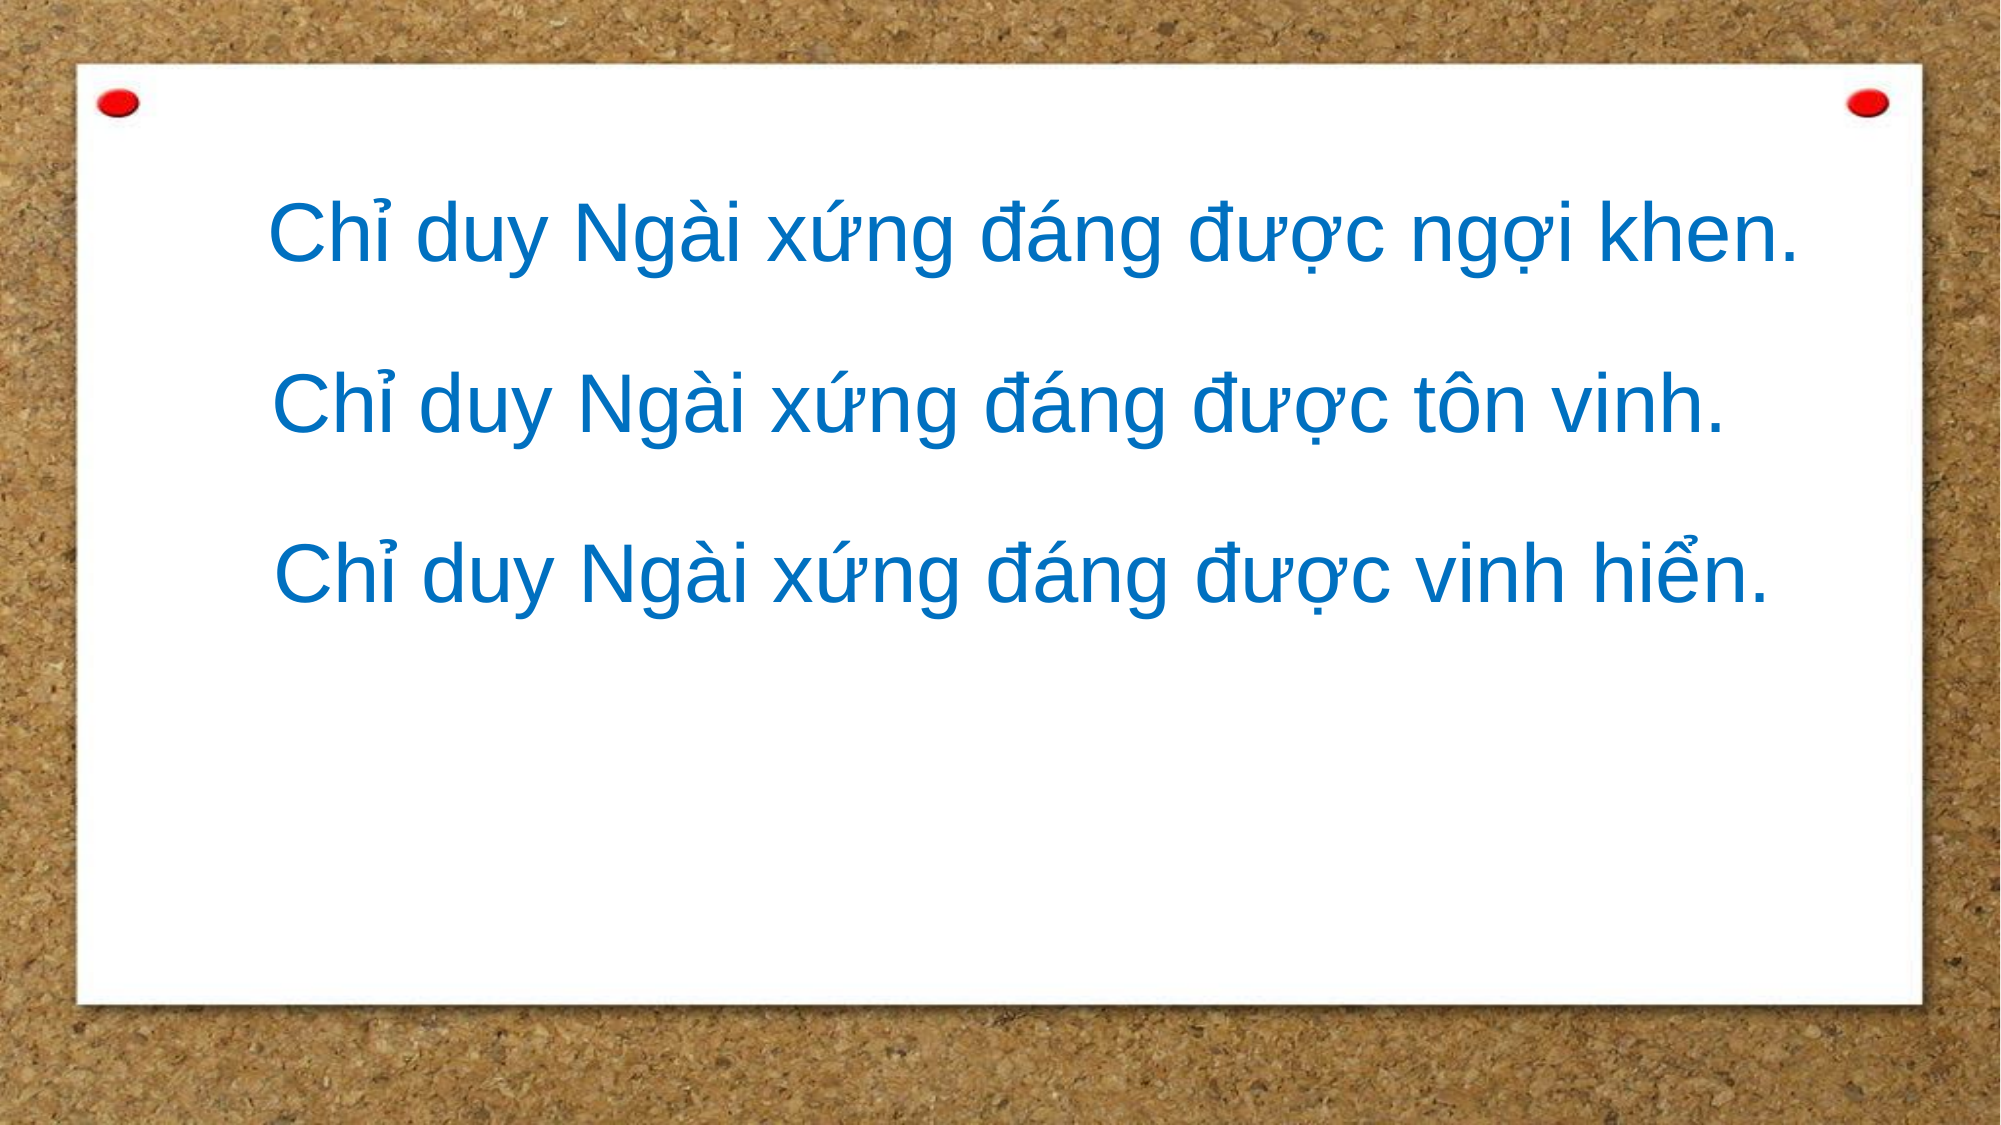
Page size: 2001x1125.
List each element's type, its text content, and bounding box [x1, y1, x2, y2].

list Chỉ duy Ngài xứng đáng được ngợi khen. Chỉ duy Ngài xứng đáng được tôn vinh. Chỉ duy Ngài xứng đáng được vinh hiển. [0, 0, 2000, 1125]
